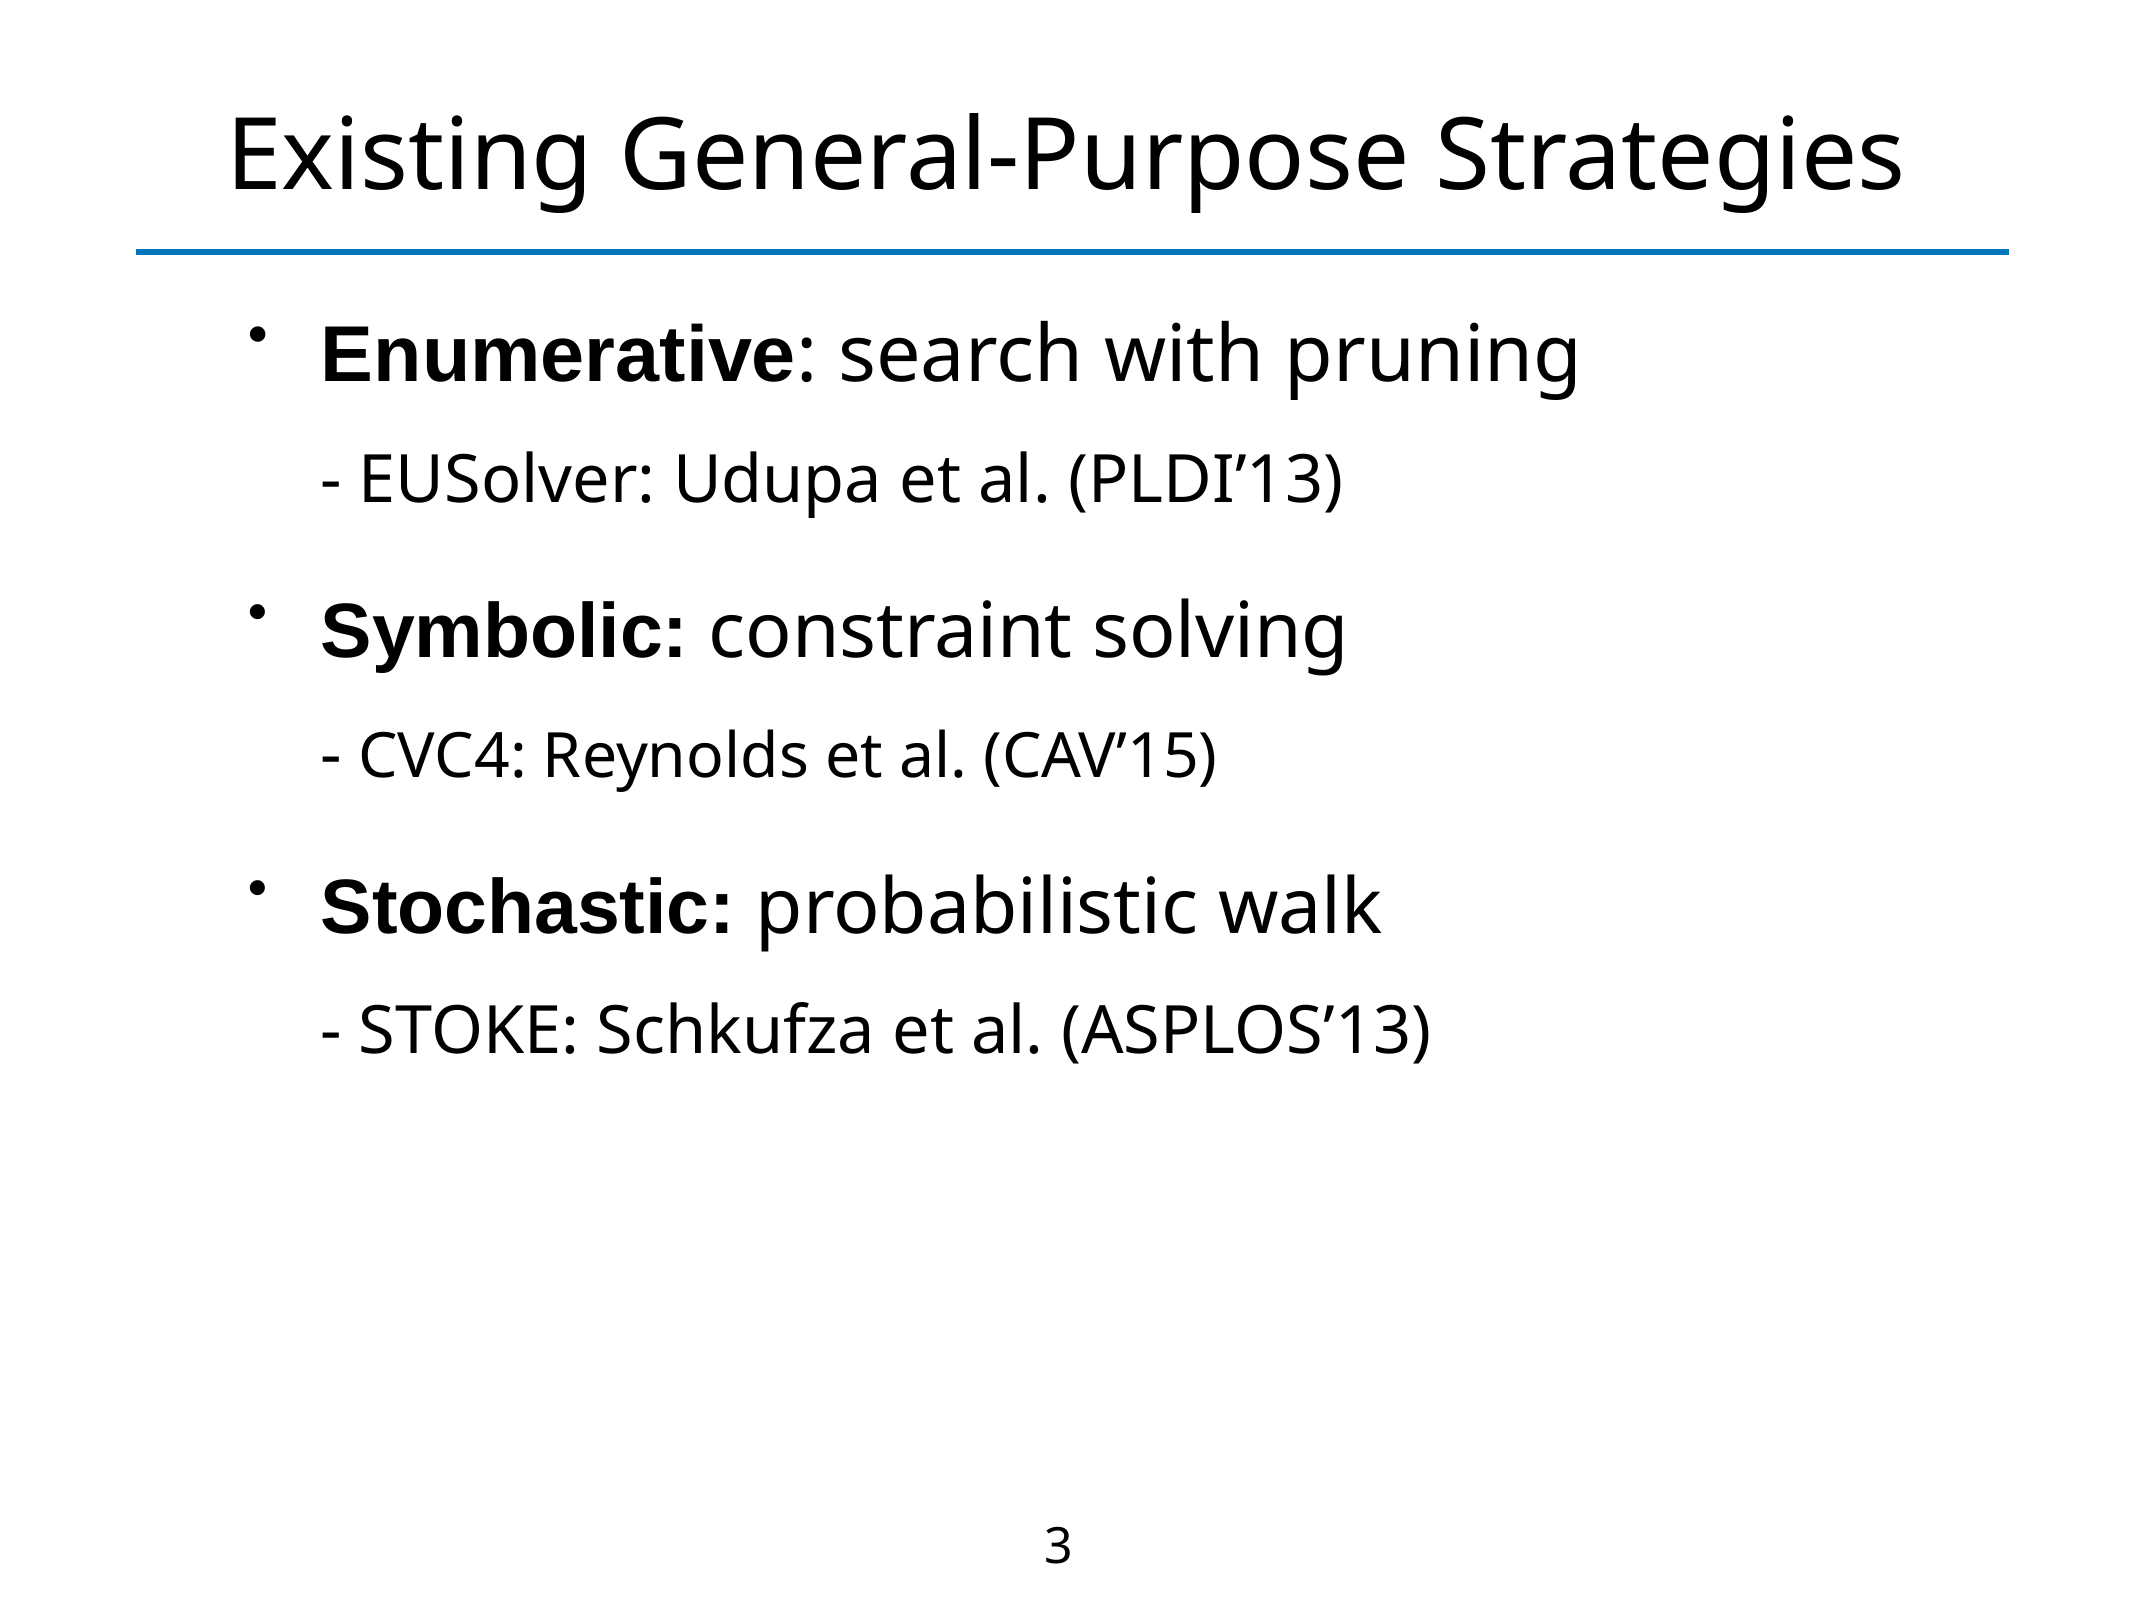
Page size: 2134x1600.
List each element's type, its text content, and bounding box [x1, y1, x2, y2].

list Enumerative: search with pruning - EUSolver: Udupa et al. (PLDI’13) Symbolic: constraint solving - CVC4: Reynolds et al. (CAV’15) Stochastic: probabilistic walk - STOKE: Schkufza et al. (ASPLOS’13) [239, 280, 2061, 1131]
slide_number 3 [1035, 1504, 1084, 1583]
title Existing General-Purpose Strategies [155, 0, 1978, 328]
